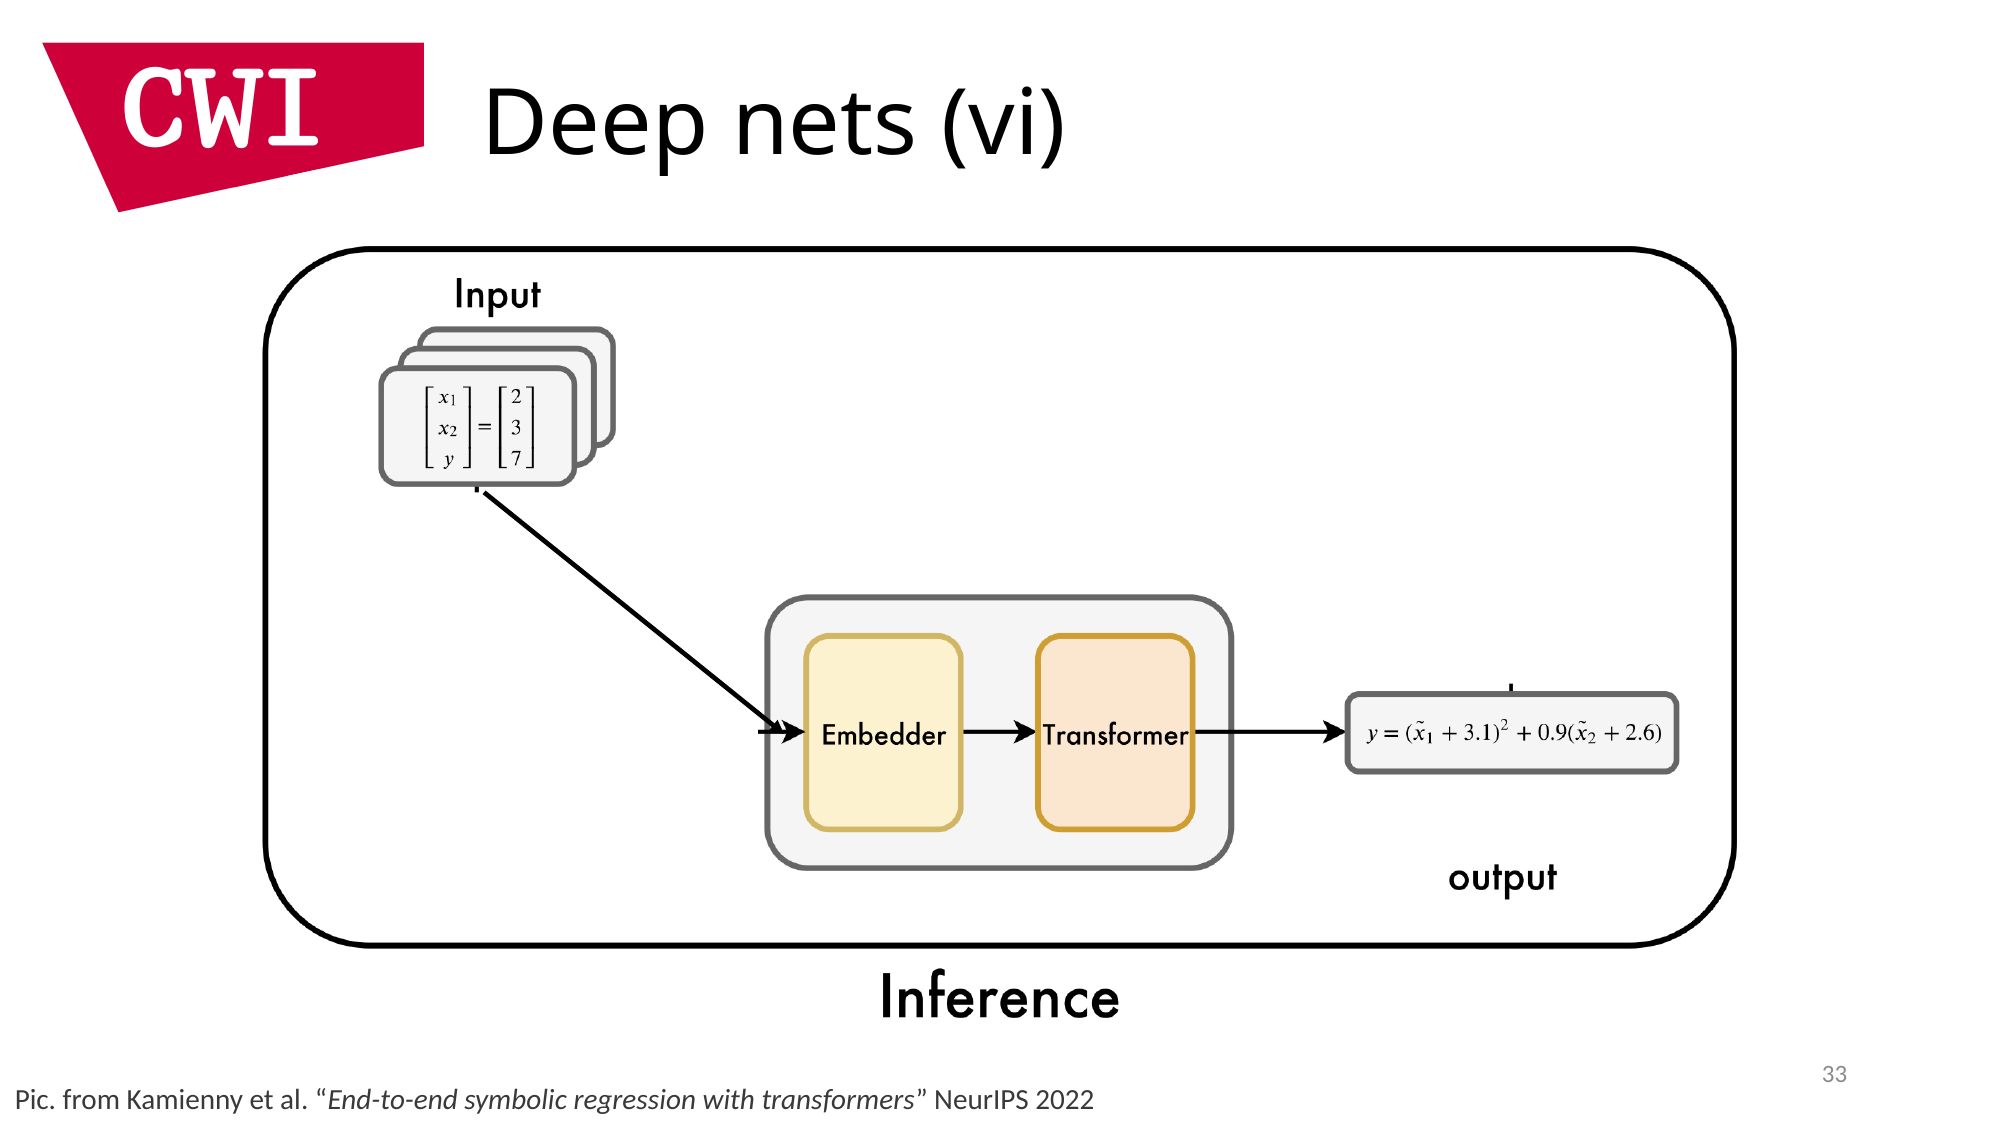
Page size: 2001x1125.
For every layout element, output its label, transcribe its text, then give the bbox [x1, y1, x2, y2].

slide_number 33 [1412, 1042, 1863, 1103]
picture [0, 0, 467, 250]
text_box Pic. from Kamienny et al. “End-to-end symbolic regression with transformers” NeurIPS 2022 [0, 1072, 1824, 1123]
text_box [483, 492, 784, 735]
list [245, 217, 1755, 1046]
title Deep nets (vi) [466, 46, 1863, 204]
